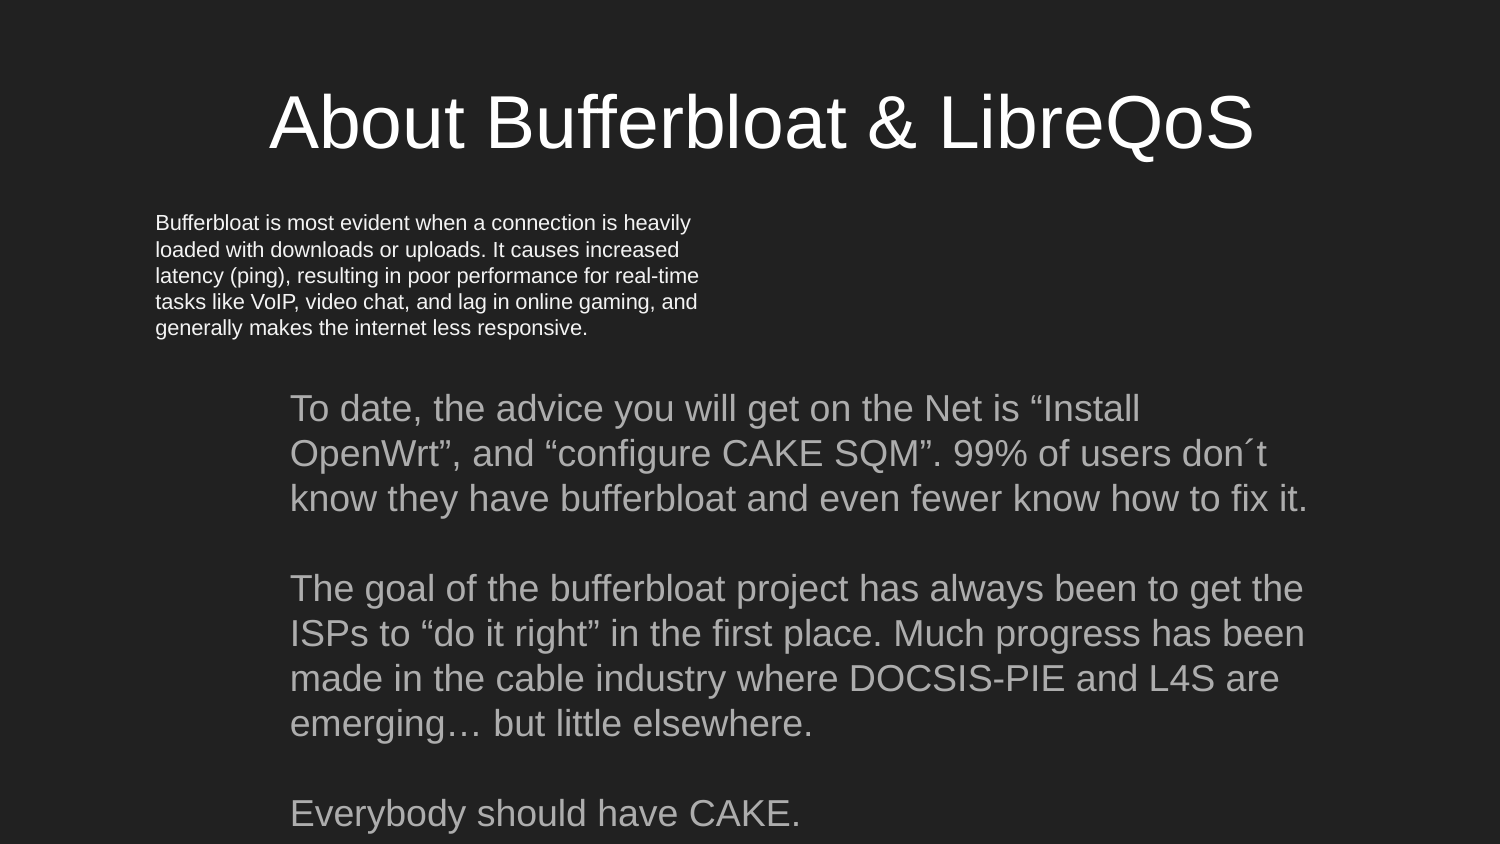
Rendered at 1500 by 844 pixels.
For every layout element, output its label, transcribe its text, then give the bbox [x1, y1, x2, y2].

text_box Bufferbloat is most evident when a connection is heavily loaded with downloads or uploads. It causes increased latency (ping), resulting in poor performance for real-time tasks like VoIP, video chat, and lag in online gaming, and generally makes the internet less responsive. [140, 193, 728, 413]
text_box To date, the advice you will get on the Net is “Install OpenWrt”, and “configure CAKE SQM”. 99% of users don´t know they have bufferbloat and even fewer know how to fix it. The goal of the bufferbloat project has always been to get the ISPs to “do it right” in the first place. Much progress has been made in the cable industry where DOCSIS-PIE and L4S are emerging… but little elsewhere. Everybody should have CAKE. [274, 368, 1338, 580]
title About Bufferbloat & LibreQoS [63, 49, 1462, 188]
